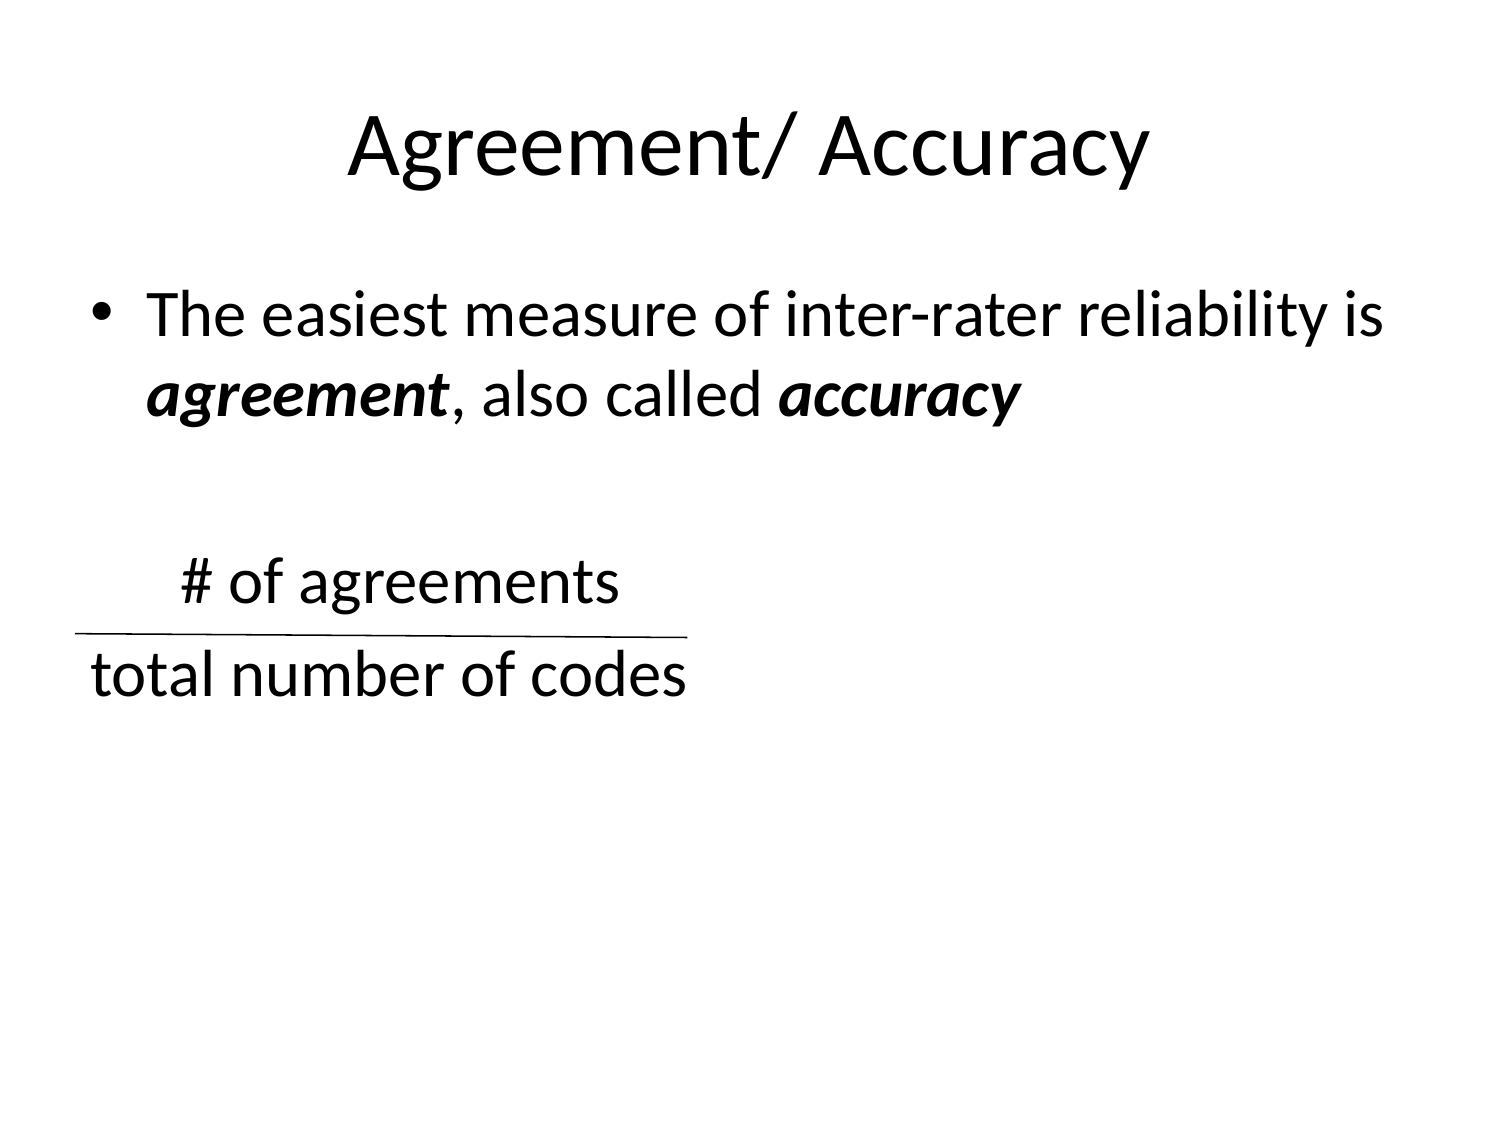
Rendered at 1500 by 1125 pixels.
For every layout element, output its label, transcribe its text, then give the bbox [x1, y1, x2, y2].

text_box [74, 633, 688, 638]
list The easiest measure of inter-rater reliability is agreement, also called accuracy # of agreements total number of codes [75, 262, 1425, 1005]
title Agreement/ Accuracy [75, 45, 1425, 233]
